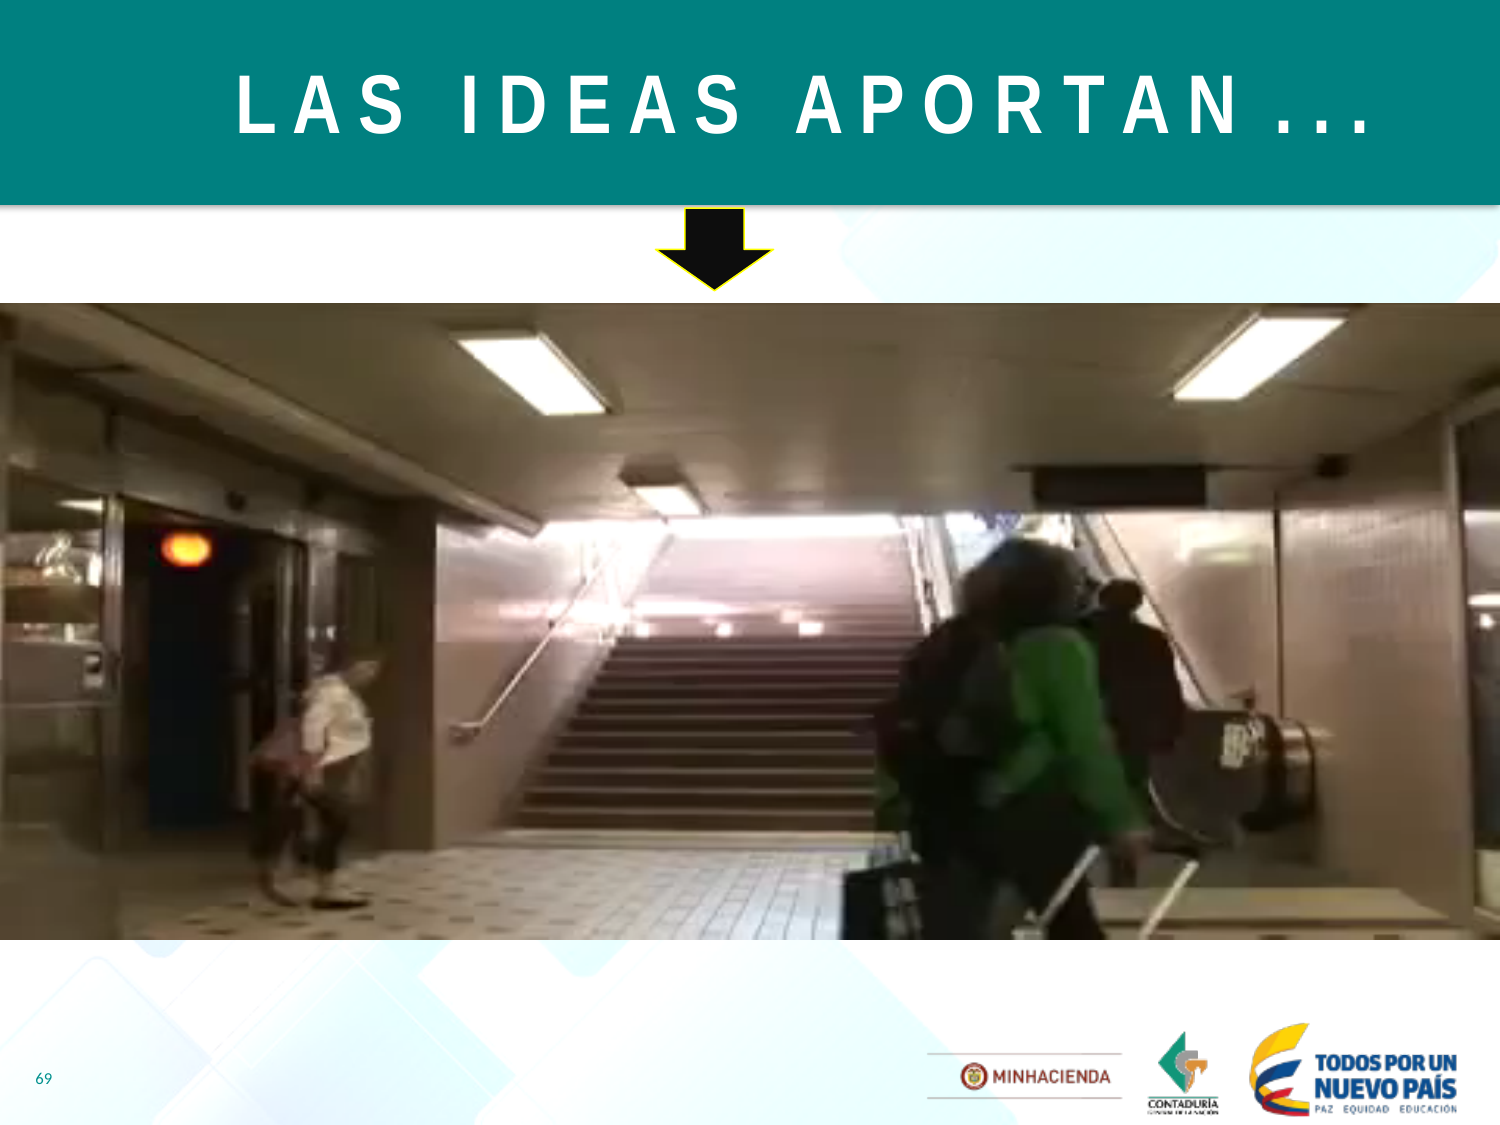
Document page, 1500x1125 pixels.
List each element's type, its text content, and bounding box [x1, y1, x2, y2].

picture [918, 1014, 1129, 1125]
text_box L A S I D E A S A P O R T A N . . . [206, 42, 1400, 158]
text_box [655, 208, 774, 291]
picture [1146, 1029, 1220, 1124]
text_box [0, 302, 1500, 941]
picture [1239, 1014, 1466, 1125]
slide_number 69 [20, 1060, 334, 1114]
